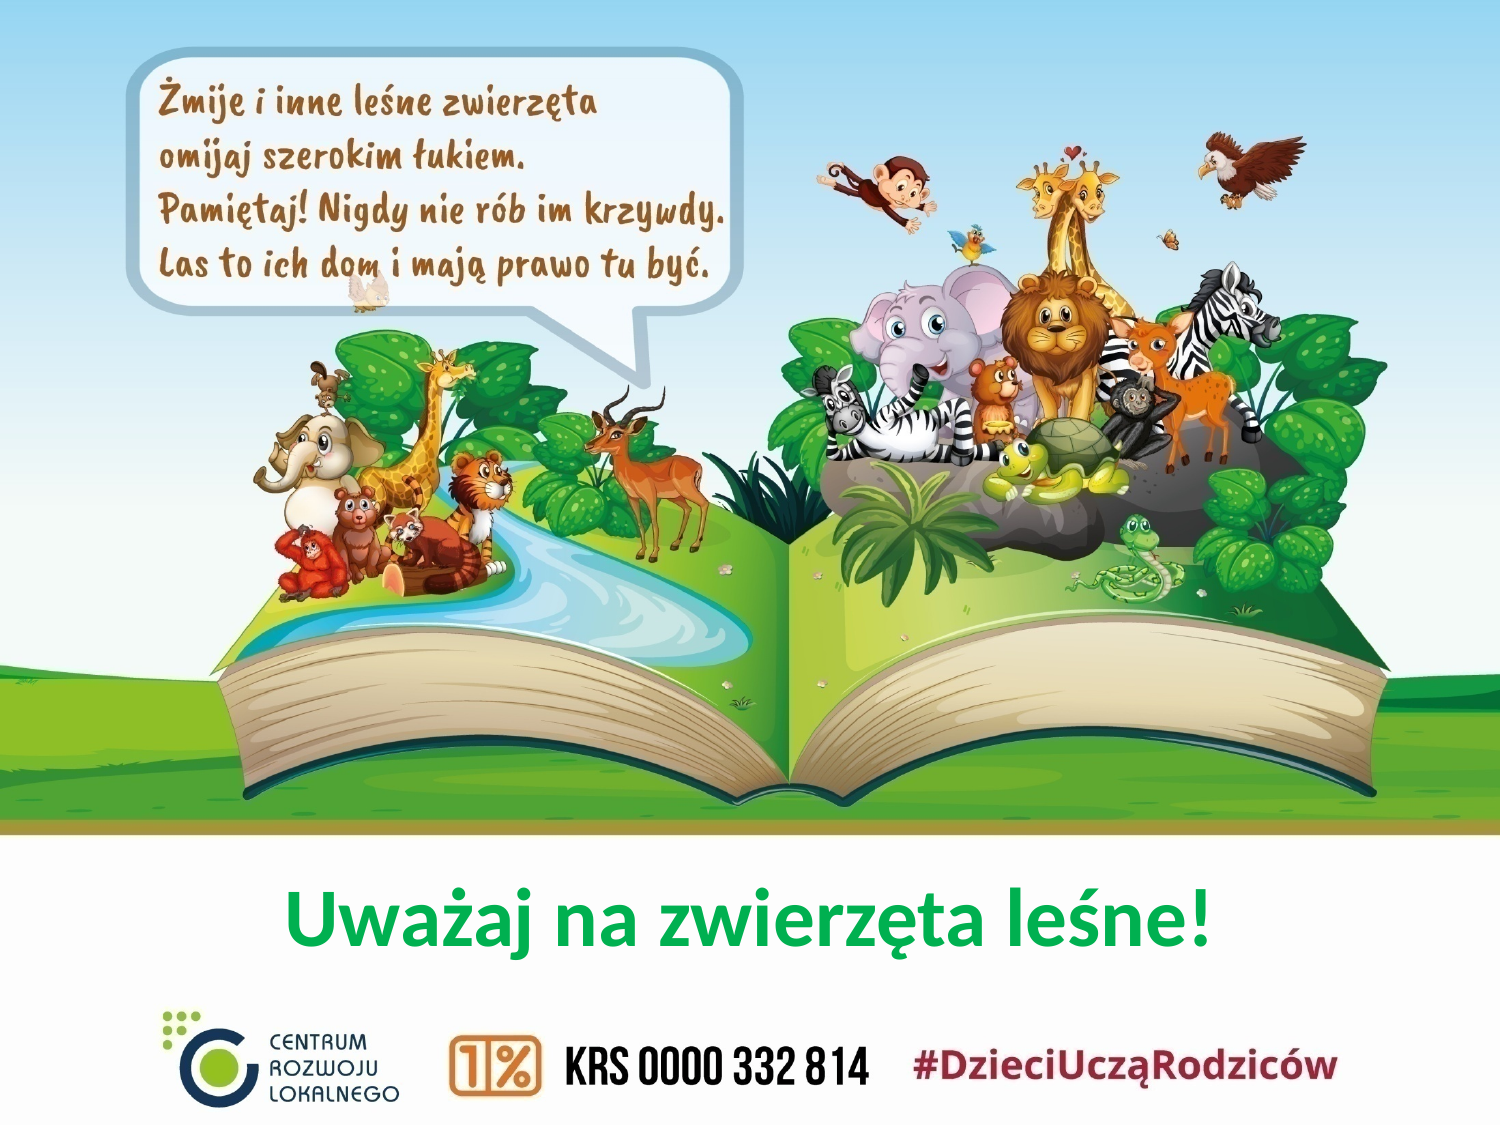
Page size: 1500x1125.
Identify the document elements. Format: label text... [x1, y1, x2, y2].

picture [0, 0, 1500, 1125]
text_box Uważaj na zwierzęta leśne! [100, 855, 1400, 971]
